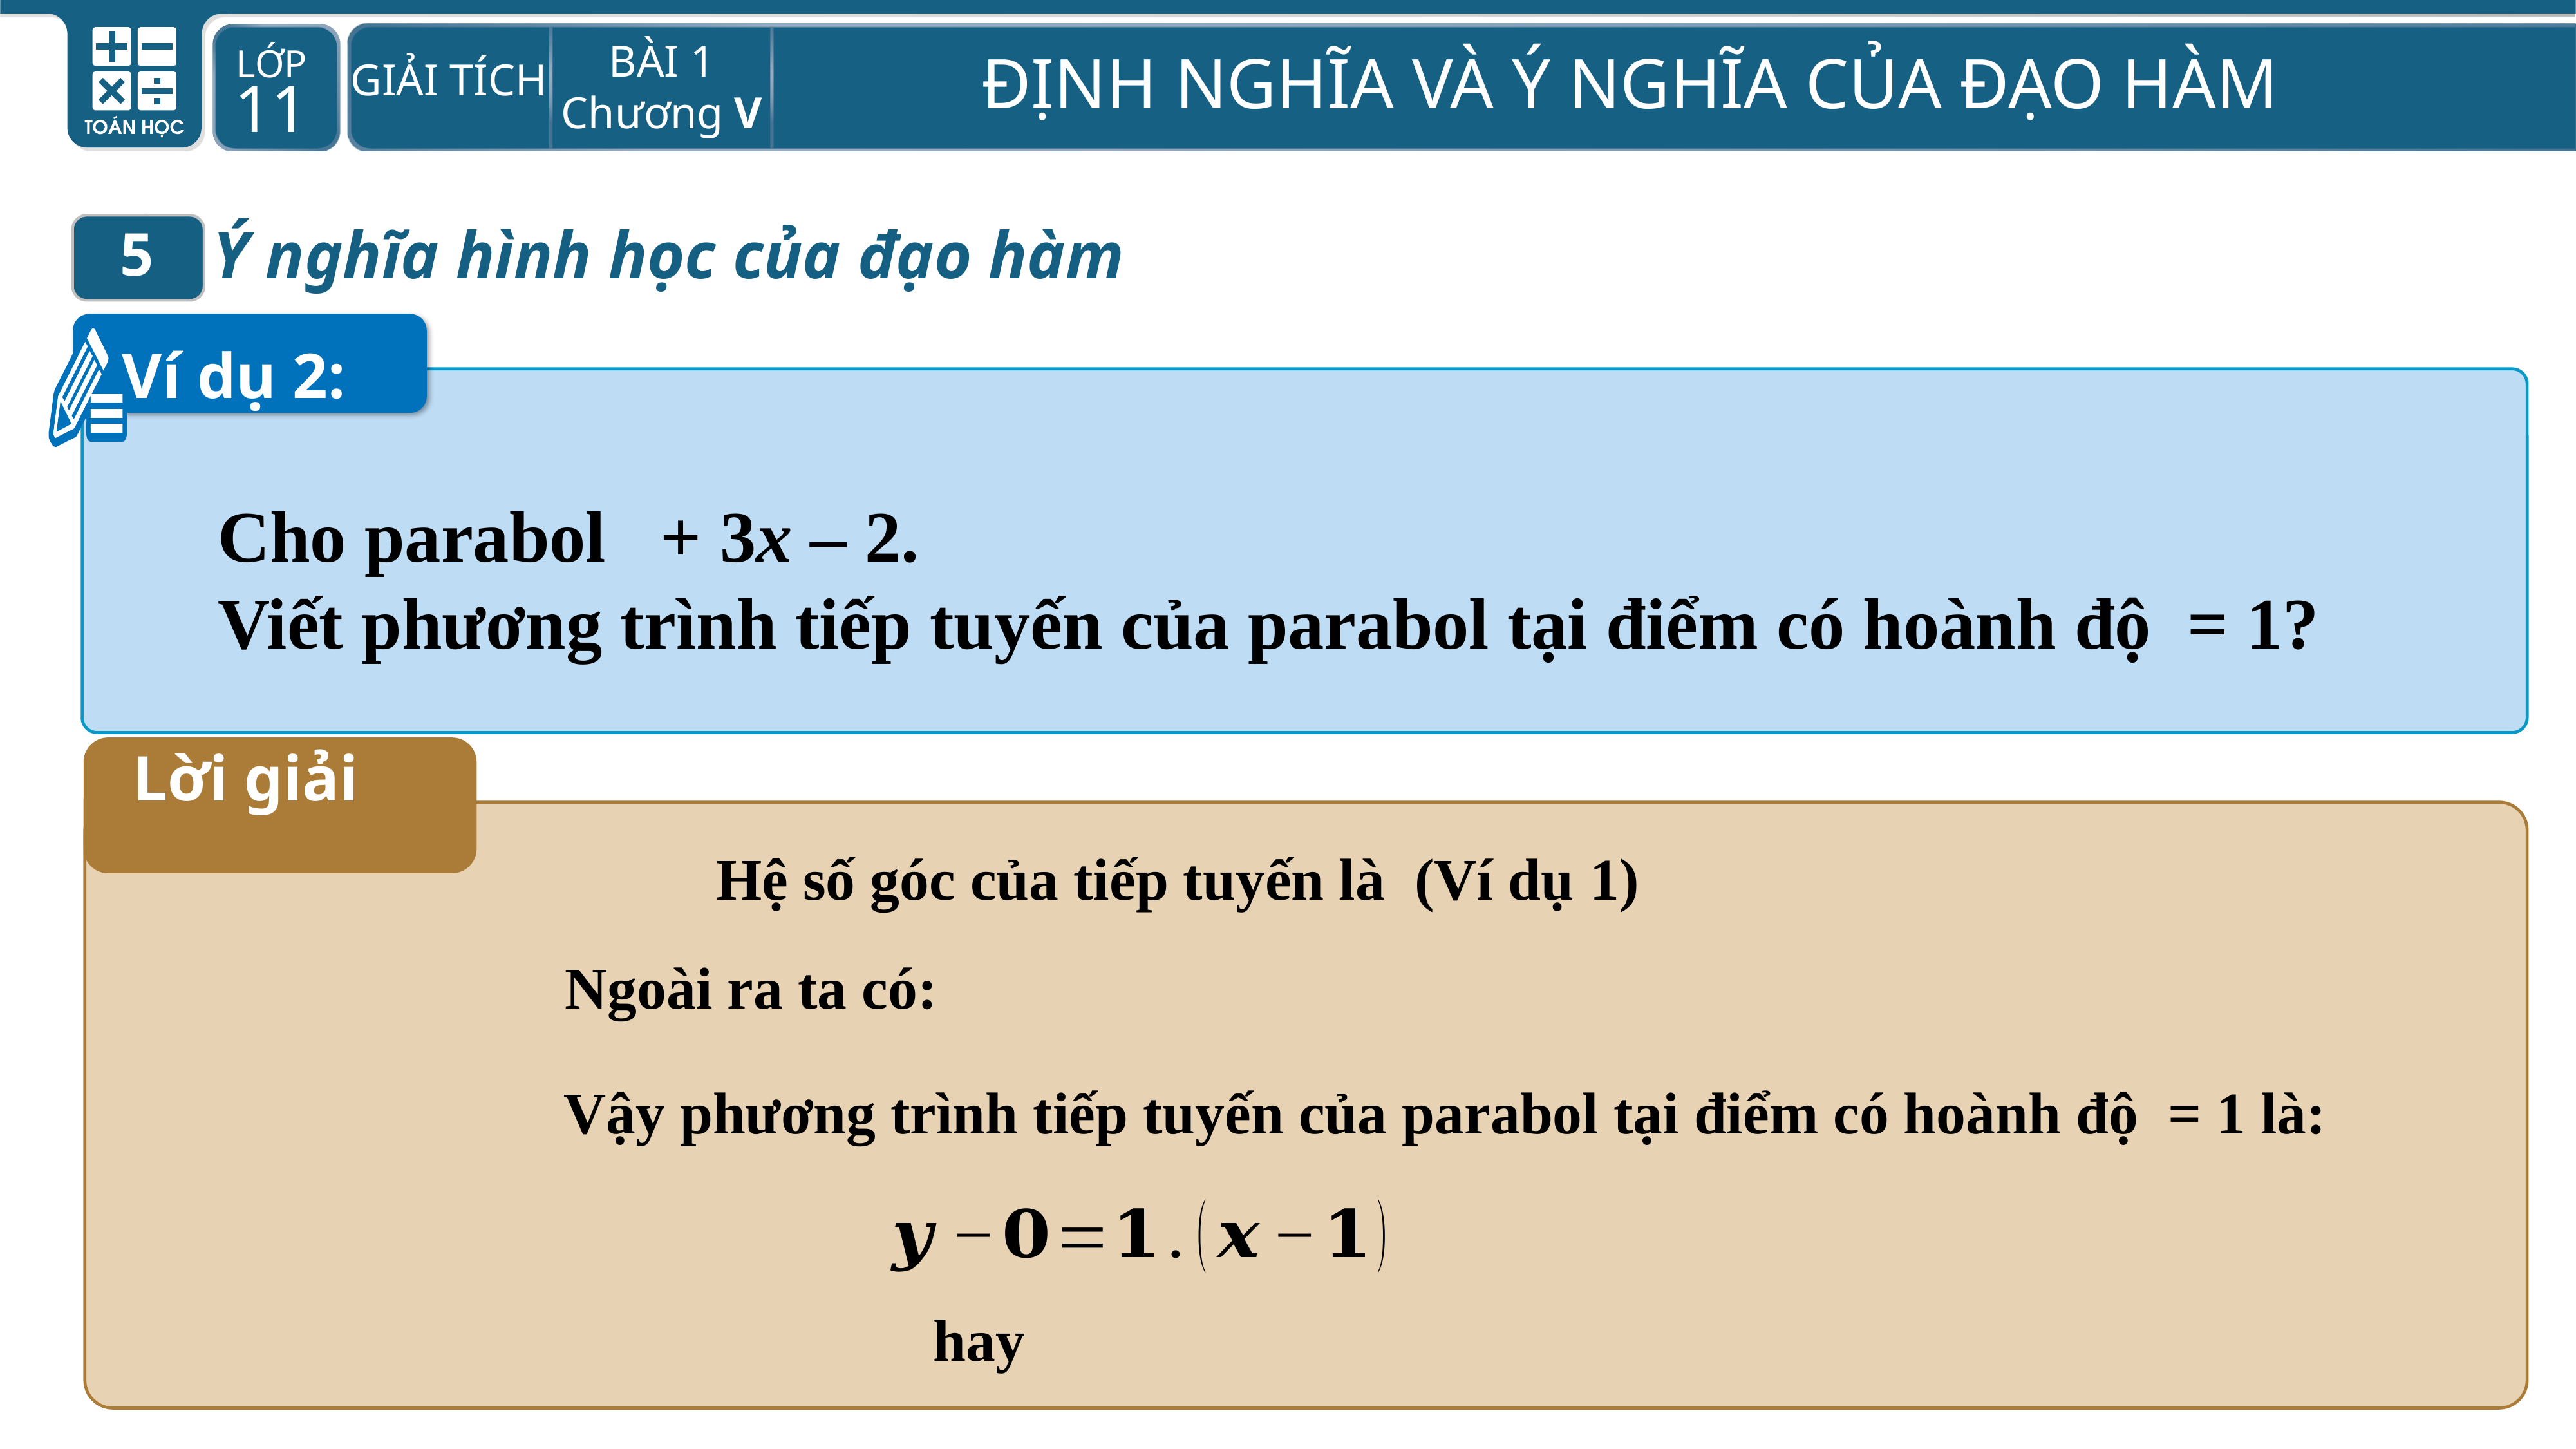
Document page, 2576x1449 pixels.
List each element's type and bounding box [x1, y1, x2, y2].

text_box [84, 734, 2528, 1408]
text_box [48, 314, 2528, 733]
text_box [72, 209, 2362, 301]
